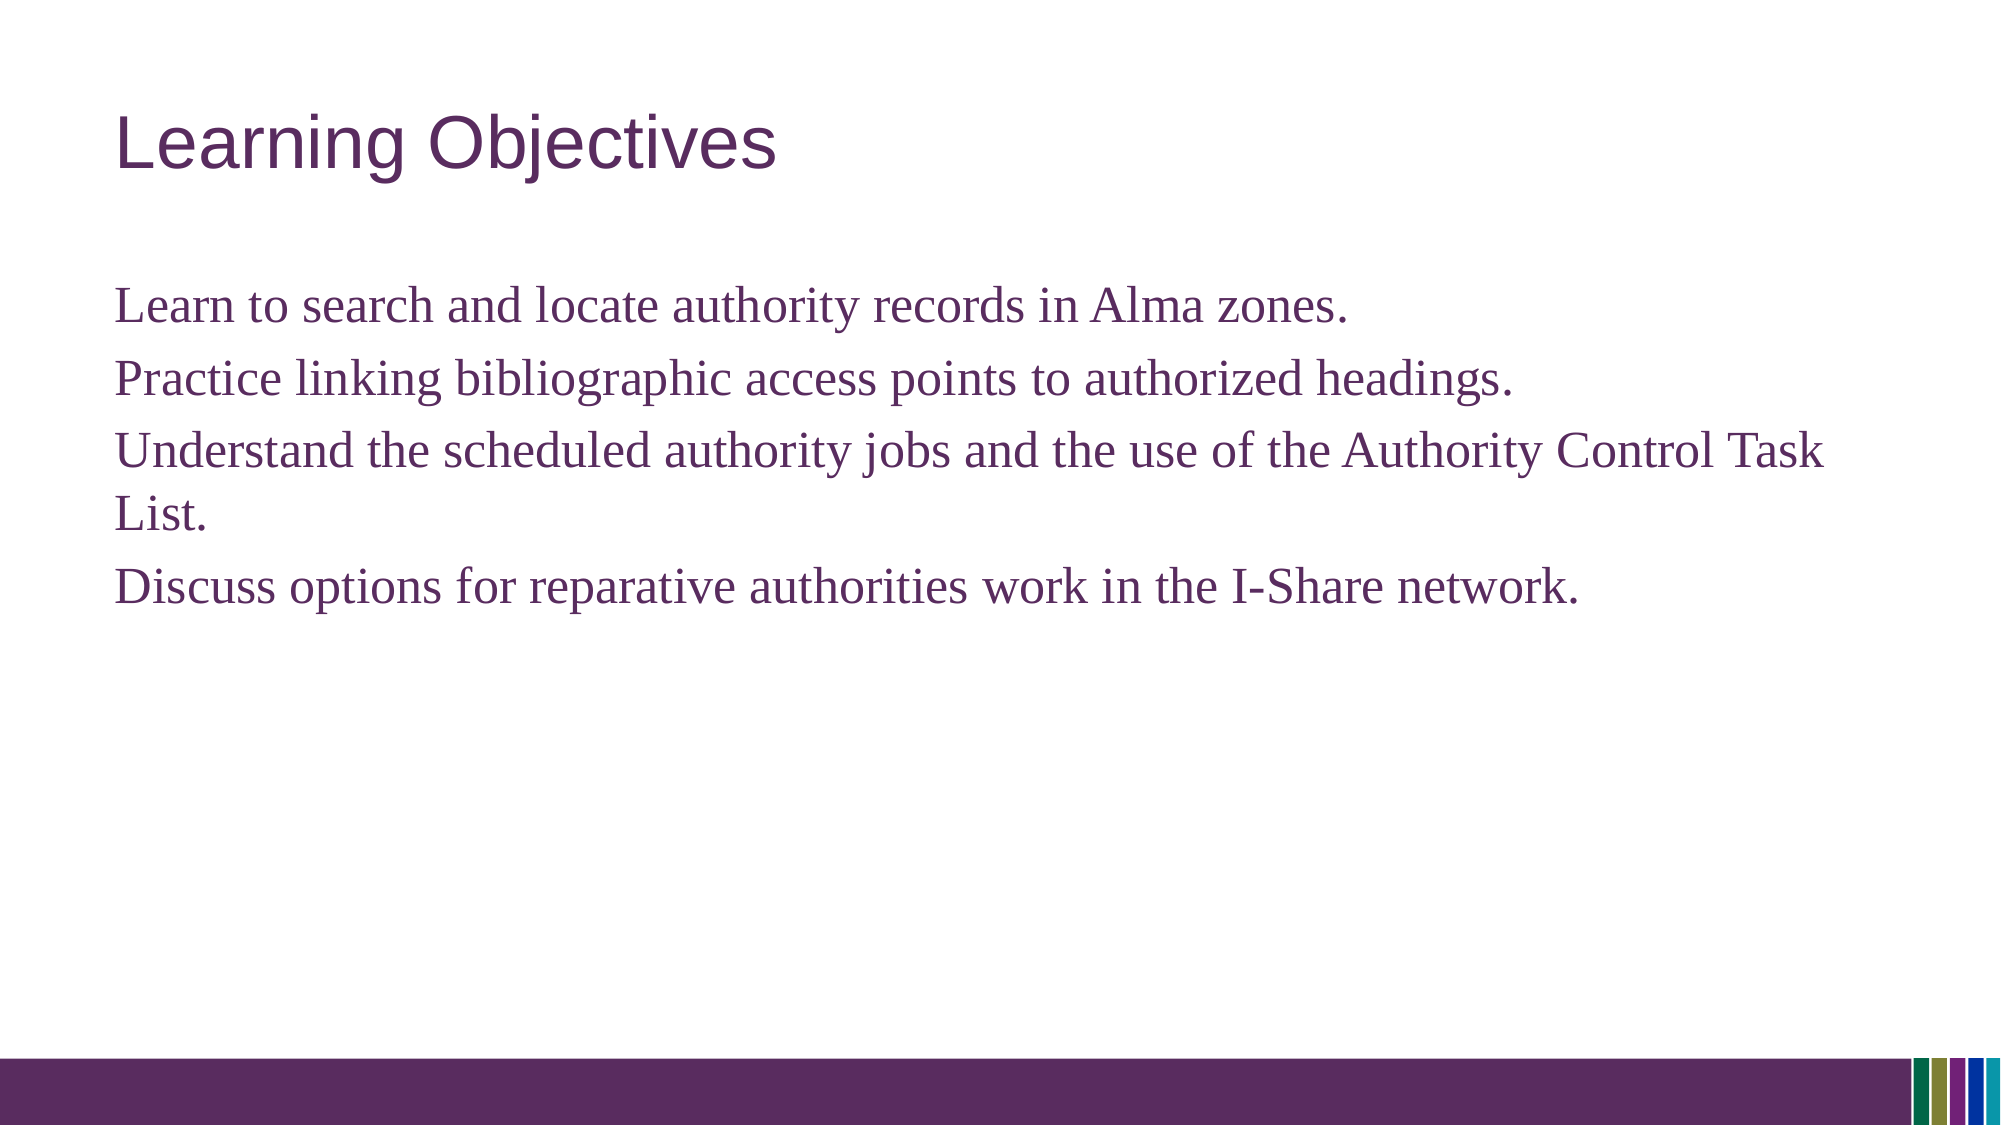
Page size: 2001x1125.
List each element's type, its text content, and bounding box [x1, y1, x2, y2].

list Learn to search and locate authority records in Alma zones. Practice linking bibliographic access points to authorized headings. Understand the scheduled authority jobs and the use of the Authority Control Task List. Discuss options for reparative authorities work in the I-Share network. [99, 262, 1900, 1005]
title Learning Objectives [99, 45, 1900, 233]
